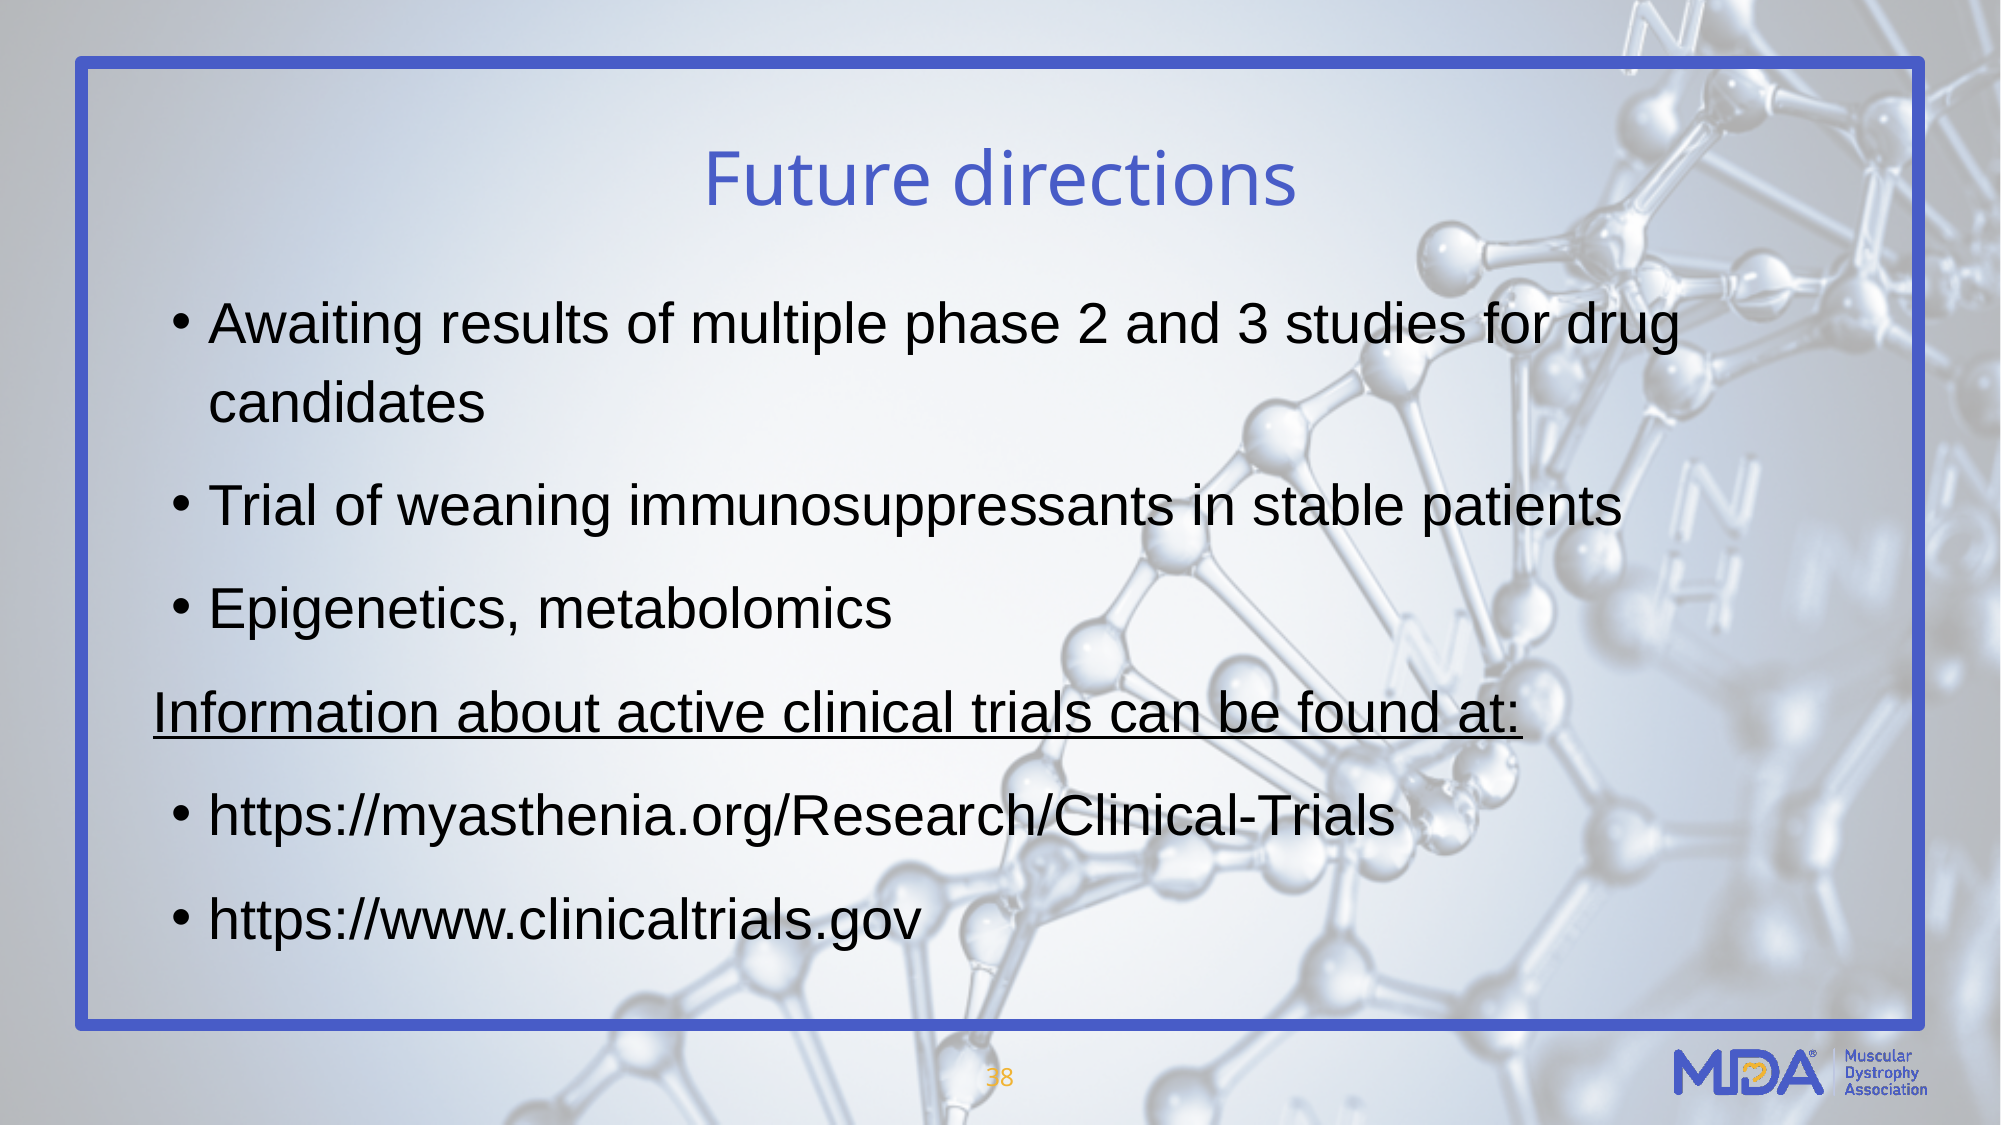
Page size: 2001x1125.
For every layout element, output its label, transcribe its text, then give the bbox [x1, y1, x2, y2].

list Awaiting results of multiple phase 2 and 3 studies for drug candidates Trial of weaning immunosuppressants in stable patients Epigenetics, metabolomics Information about active clinical trials can be found at: https://myasthenia.org/Research/Clinical-Trials https://www.clinicaltrials.gov [138, 268, 1798, 966]
slide_number 38 [770, 1054, 1230, 1090]
title Future directions [138, 98, 1863, 252]
picture [1674, 1048, 1927, 1096]
